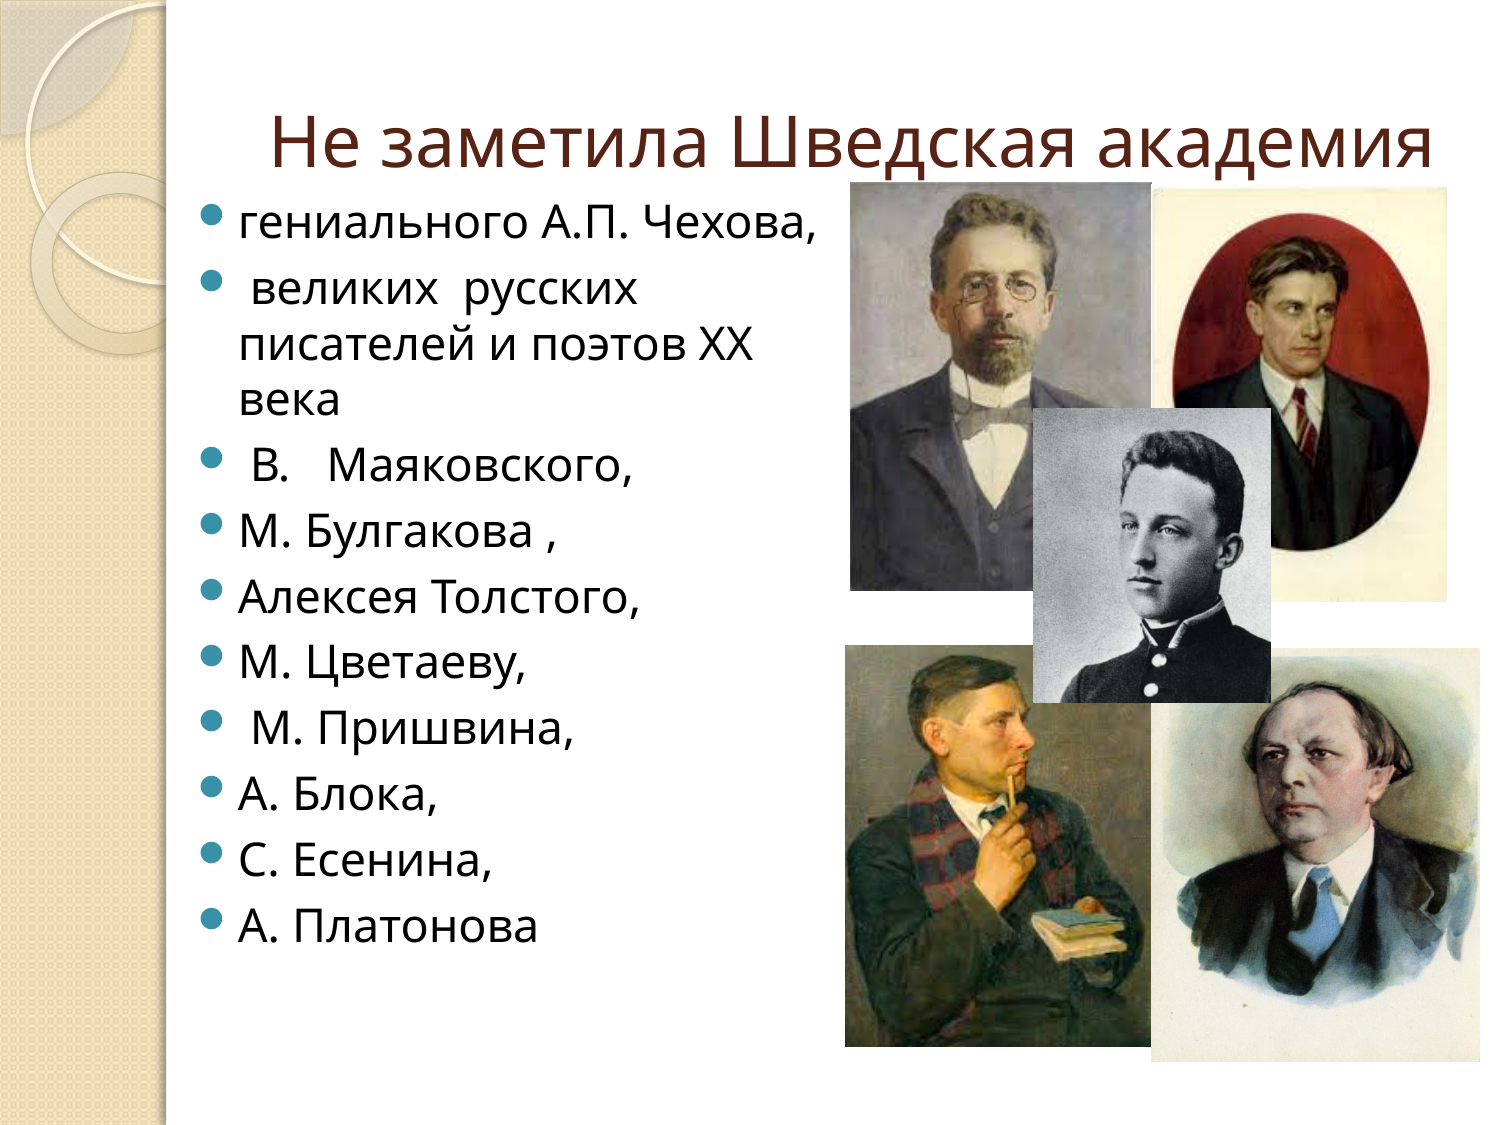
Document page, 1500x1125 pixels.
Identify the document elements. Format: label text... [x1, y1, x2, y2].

title Не заметила Шведская академия [235, 45, 1466, 233]
list гениального А.П. Чехова, великих русских писателей и поэтов ХХ века В. Маяковского, М. Булгакова , Алексея Толстого, М. Цветаеву, М. Пришвина, А. Блока, С. Есенина, А. Платонова [171, 184, 836, 1015]
picture [845, 182, 1481, 1063]
